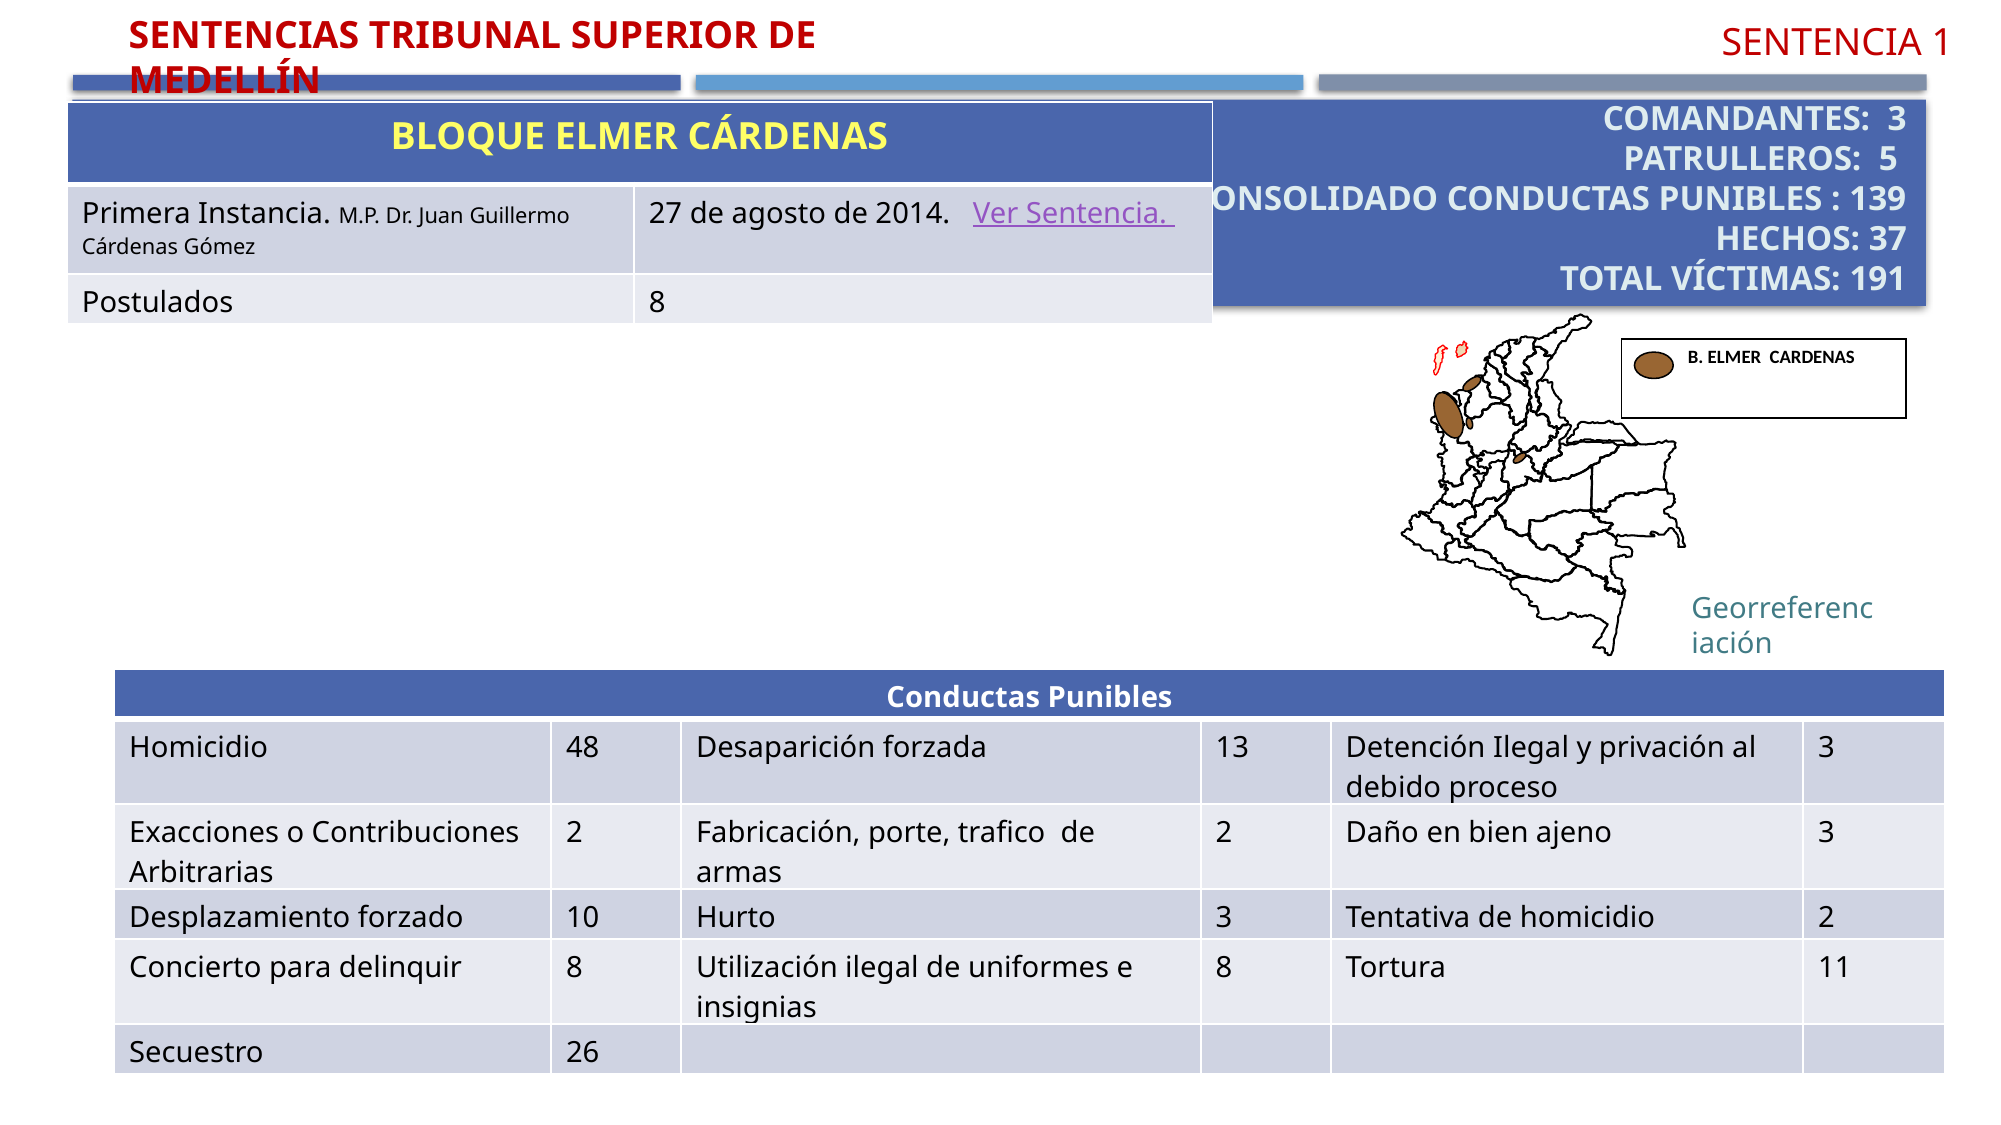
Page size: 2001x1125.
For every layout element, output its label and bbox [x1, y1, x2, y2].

table_cell [552, 890, 680, 938]
table_cell [115, 890, 550, 938]
table_cell [682, 722, 1200, 803]
table_cell [682, 805, 1200, 888]
table_cell [552, 805, 680, 888]
table_cell [682, 890, 1200, 938]
table_cell [1332, 940, 1802, 1023]
table_cell [1332, 805, 1802, 888]
table_cell [1804, 890, 1944, 938]
text_box [1152, 89, 1946, 667]
table_header [68, 103, 1212, 182]
table_cell [682, 1025, 1200, 1073]
table_cell [1804, 805, 1944, 888]
table_cell [552, 940, 680, 1023]
table_cell [552, 722, 680, 803]
table_cell [1202, 940, 1330, 1023]
table_cell [1804, 940, 1944, 1023]
table_cell [635, 275, 1212, 323]
table_cell [1202, 890, 1330, 938]
table_cell [1202, 1025, 1330, 1073]
table_cell [115, 940, 550, 1023]
table_cell [1332, 890, 1802, 938]
text_box [1270, 10, 1968, 70]
table_cell [1202, 722, 1330, 803]
table_cell [1332, 722, 1802, 803]
table_cell [68, 187, 633, 273]
table_cell [682, 940, 1200, 1023]
table_cell [552, 1025, 680, 1073]
table_cell [1804, 1025, 1944, 1073]
table_cell [1332, 1025, 1802, 1073]
text_box [114, 3, 918, 101]
table_cell [115, 722, 550, 803]
table_cell [115, 805, 550, 888]
table_cell [1202, 805, 1330, 888]
table_cell [115, 1025, 550, 1073]
table_cell [635, 187, 1212, 273]
table_cell [68, 275, 633, 323]
table_header [115, 670, 1944, 716]
table_cell [1804, 722, 1944, 803]
